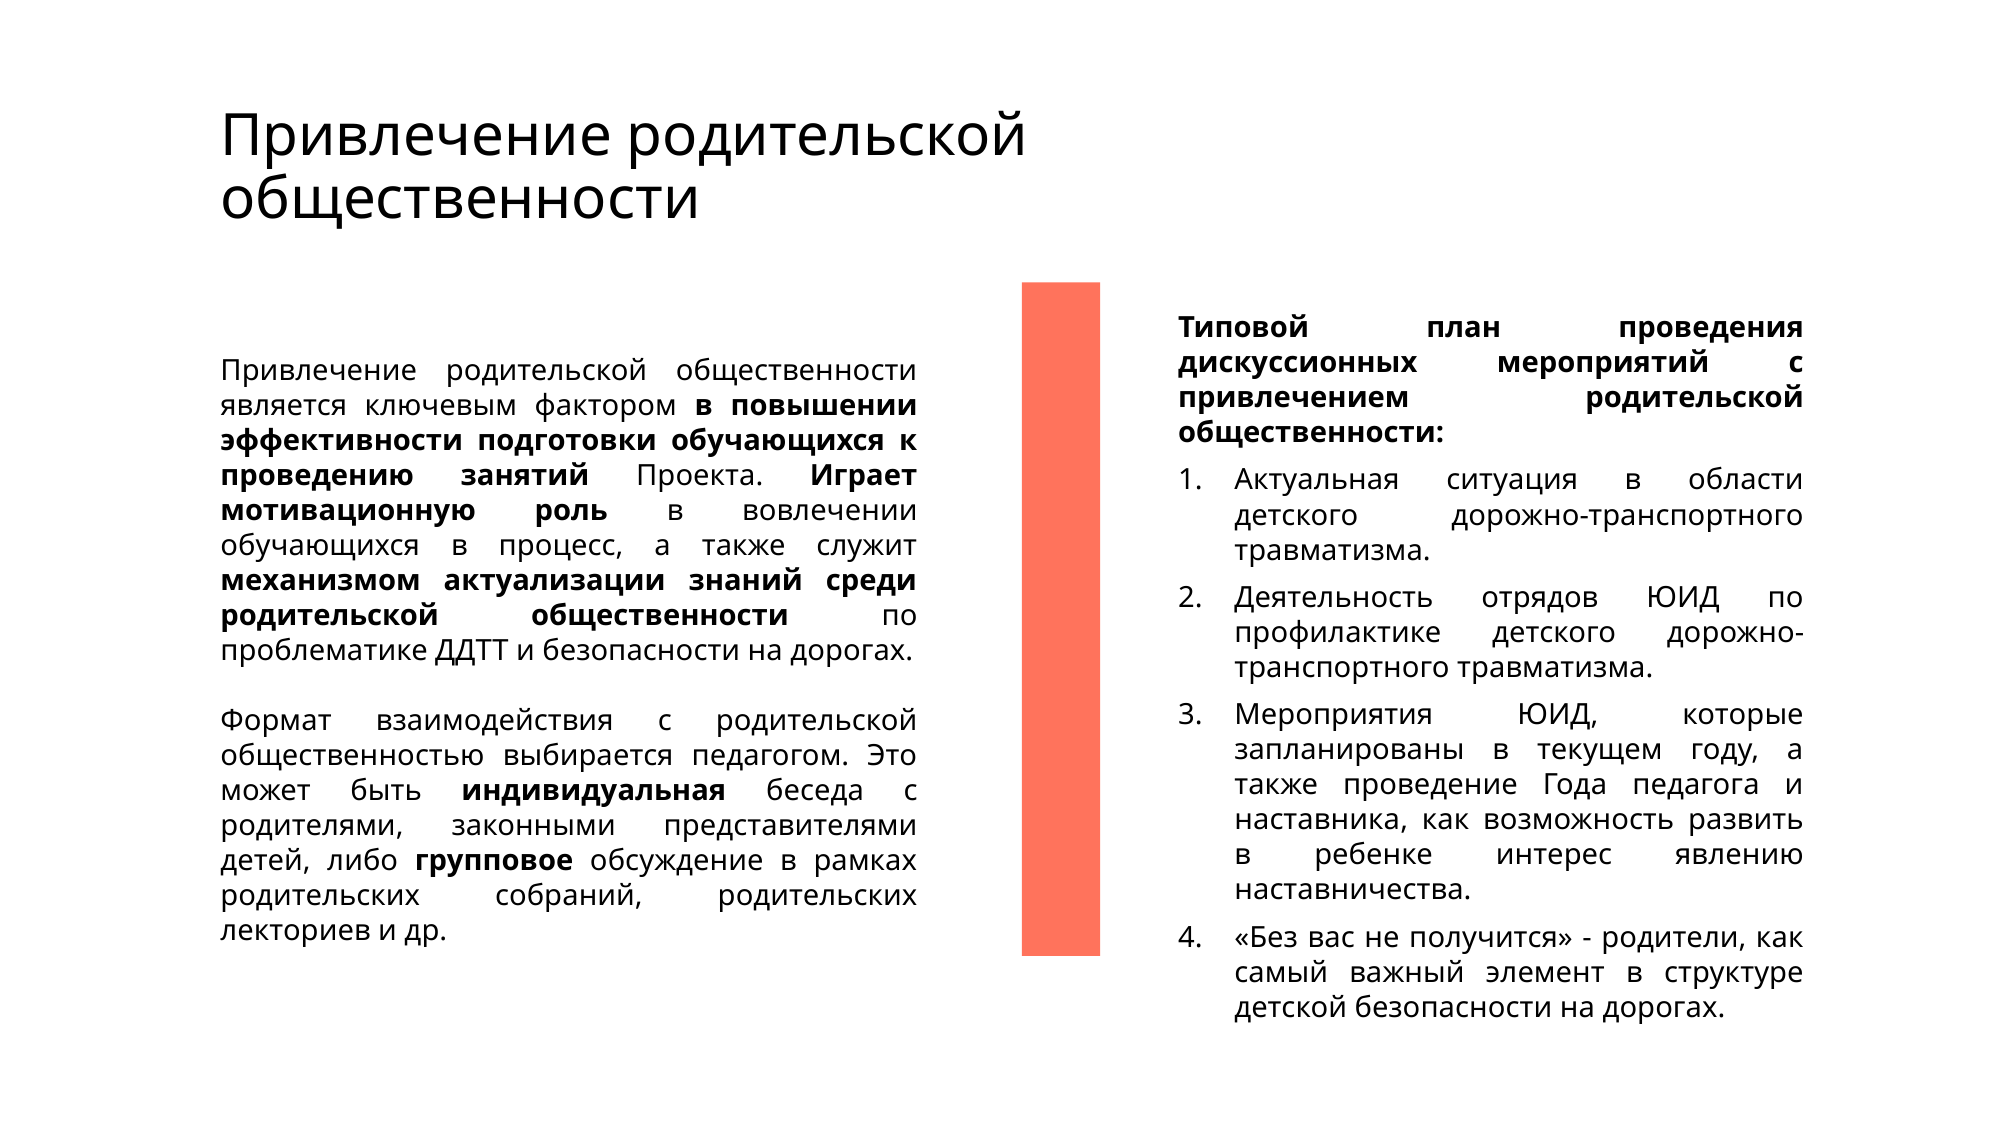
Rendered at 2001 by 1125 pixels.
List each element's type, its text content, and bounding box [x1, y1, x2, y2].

text_box Привлечение родительской общественности является ключевым фактором в повышении эффективности подготовки обучающихся к проведению занятий Проекта. Играет мотивационную роль в вовлечении обучающихся в процесс, а также служит механизмом актуализации знаний среди родительской общественности по проблематике ДДТТ и безопасности на дорогах. Формат взаимодействия с родительской общественностью выбирается педагогом. Это может быть индивидуальная беседа с родителями, законными представителями детей, либо групповое обсуждение в рамках родительских собраний, родительских лекториев и др. [220, 351, 918, 946]
text_box Типовой план проведения дискуссионных мероприятий с привлечением родительской общественности: Актуальная ситуация в области детского дорожно-транспортного травматизма. Деятельность отрядов ЮИД по профилактике детского дорожно-транспортного травматизма. Мероприятия ЮИД, которые запланированы в текущем году, а также проведение Года педагога и наставника, как возможность развить в ребенке интерес явлению наставничества. «Без вас не получится» - родители, как самый важный элемент в структуре детской безопасности на дорогах. [1163, 301, 1819, 1031]
text_box Привлечение родительской общественности [220, 105, 1164, 232]
text_box [1021, 281, 1101, 957]
